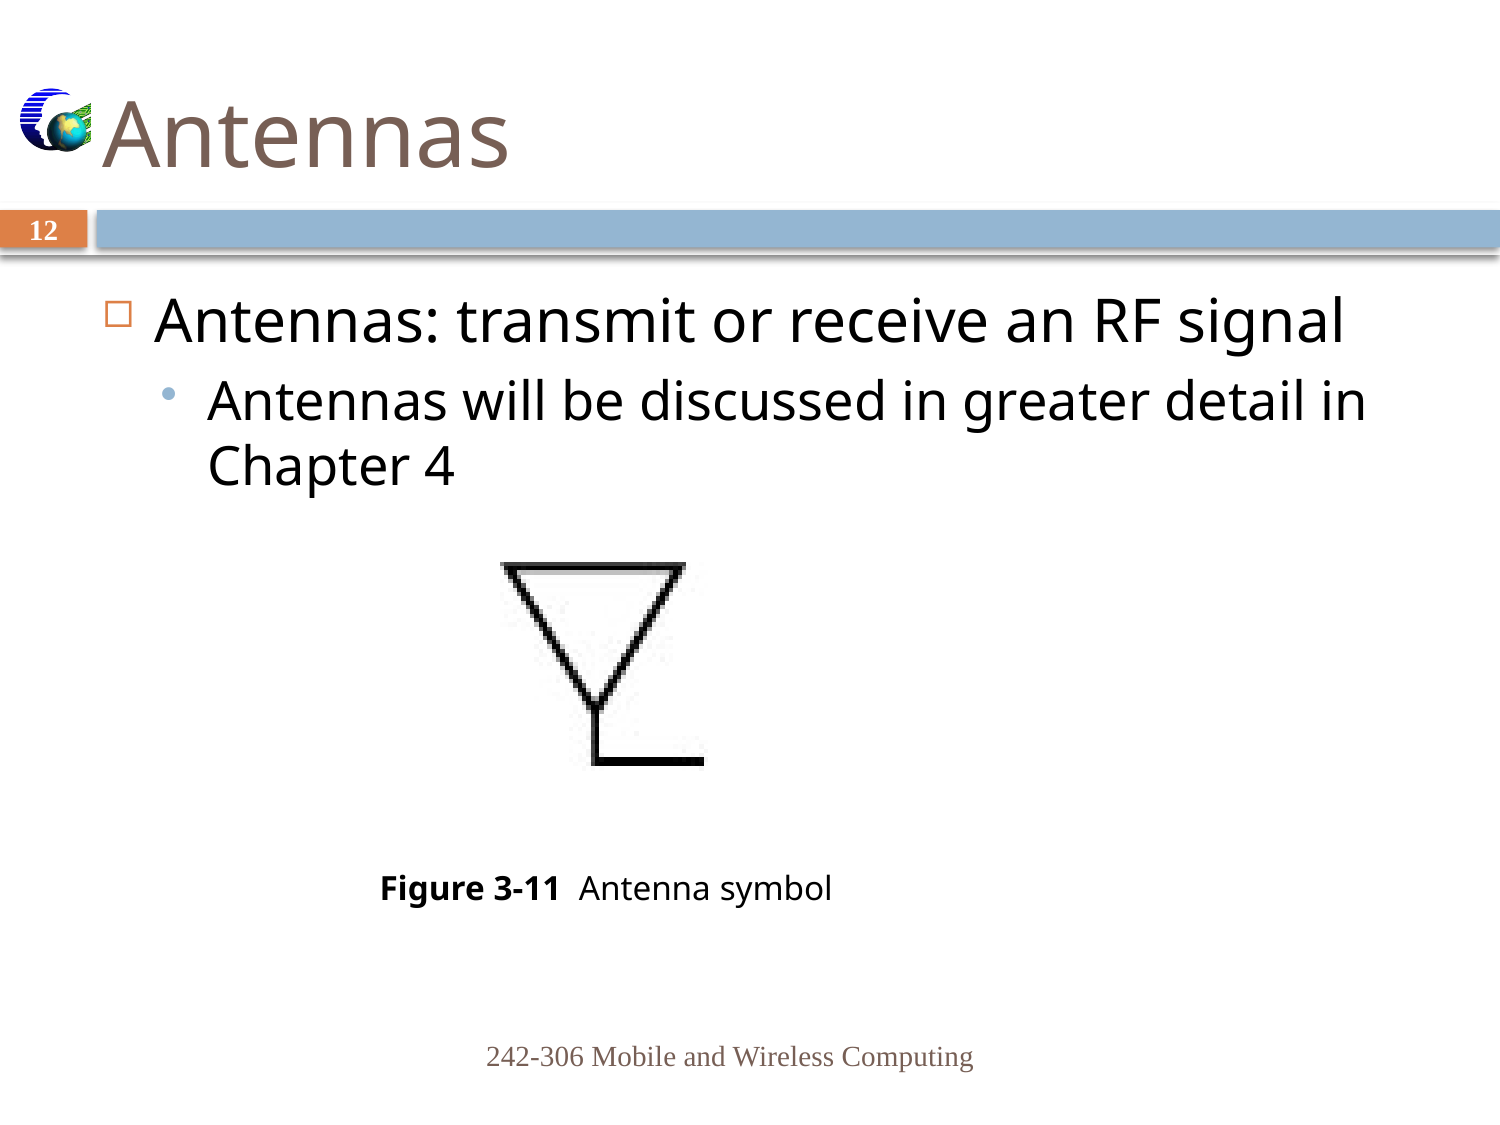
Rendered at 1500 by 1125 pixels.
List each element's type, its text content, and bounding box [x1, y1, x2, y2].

picture [19, 86, 87, 153]
title Antennas [87, 62, 1413, 200]
slide_number 12 [0, 208, 88, 249]
list Antennas: transmit or receive an RF signal Antennas will be discussed in greater detail in Chapter 4 [87, 275, 1438, 1025]
text_box Figure 3-11 Antenna symbol [364, 859, 848, 915]
footer 242-306 Mobile and Wireless Computing [99, 1024, 990, 1085]
picture [499, 562, 713, 771]
